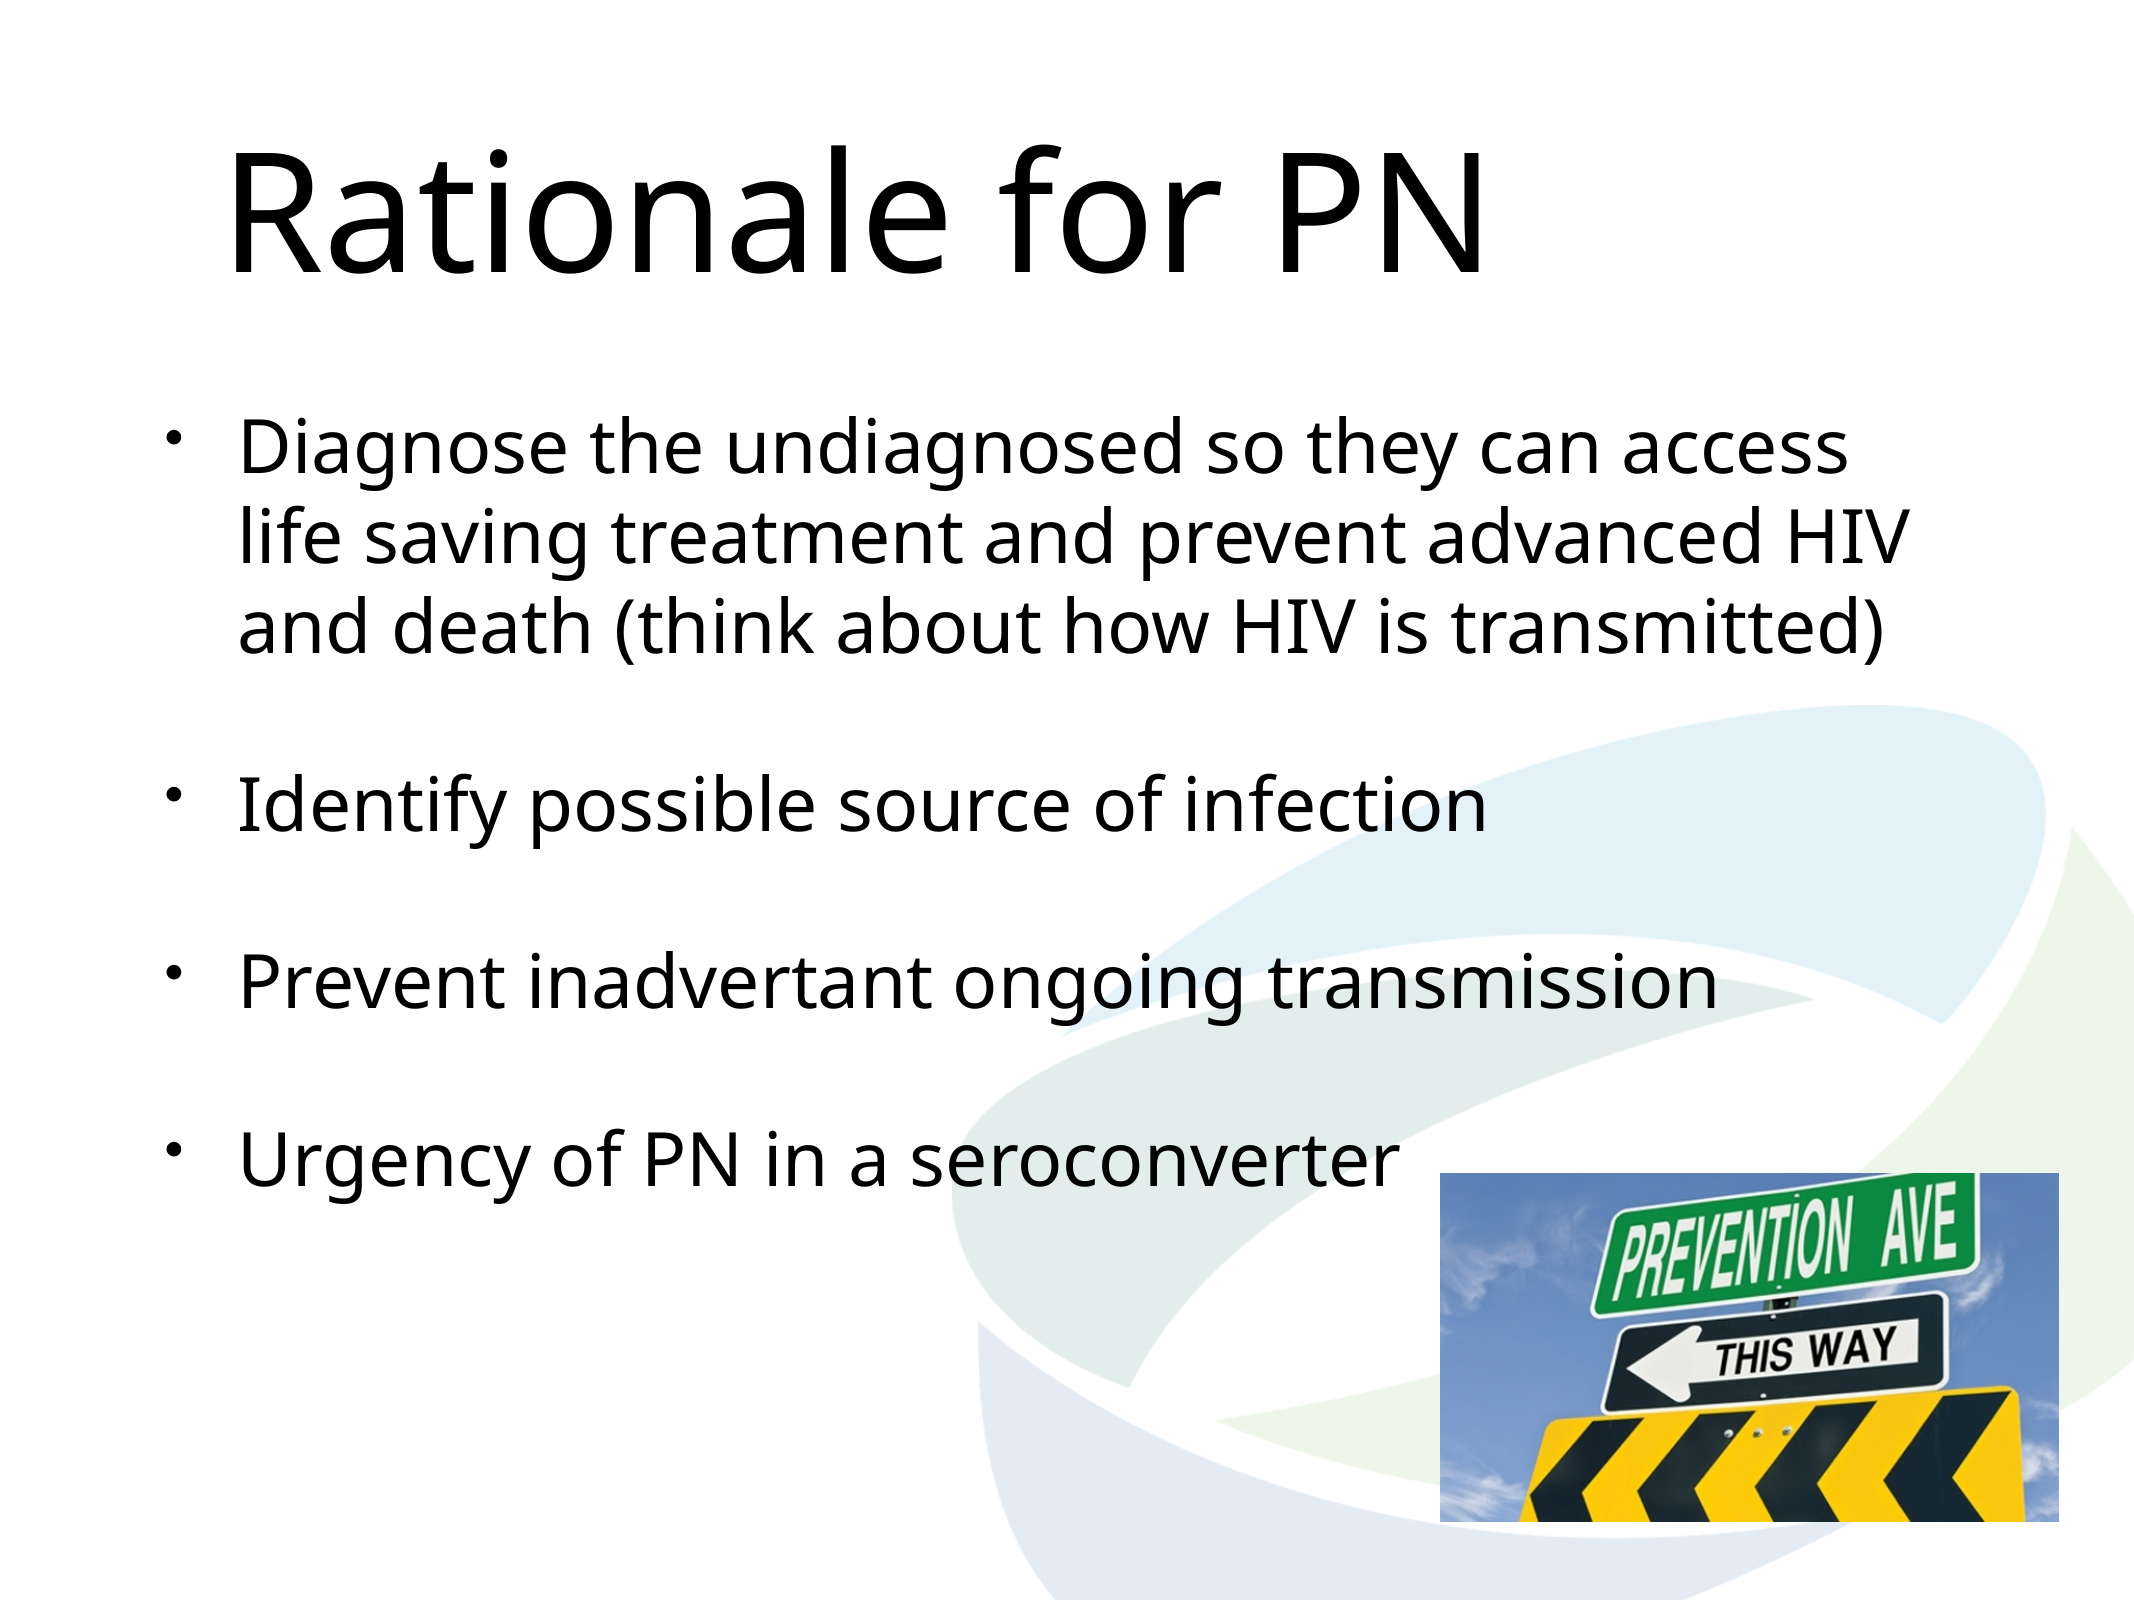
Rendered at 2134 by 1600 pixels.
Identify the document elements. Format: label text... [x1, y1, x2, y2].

title Rationale for PN [0, 28, 1718, 384]
picture [1440, 1173, 2059, 1522]
list Diagnose the undiagnosed so they can access life saving treatment and prevent advanced HIV and death (think about how HIV is transmitted) Identify possible source of infection Prevent inadvertant ongoing transmission Urgency of PN in a seroconverter [155, 207, 1978, 1393]
